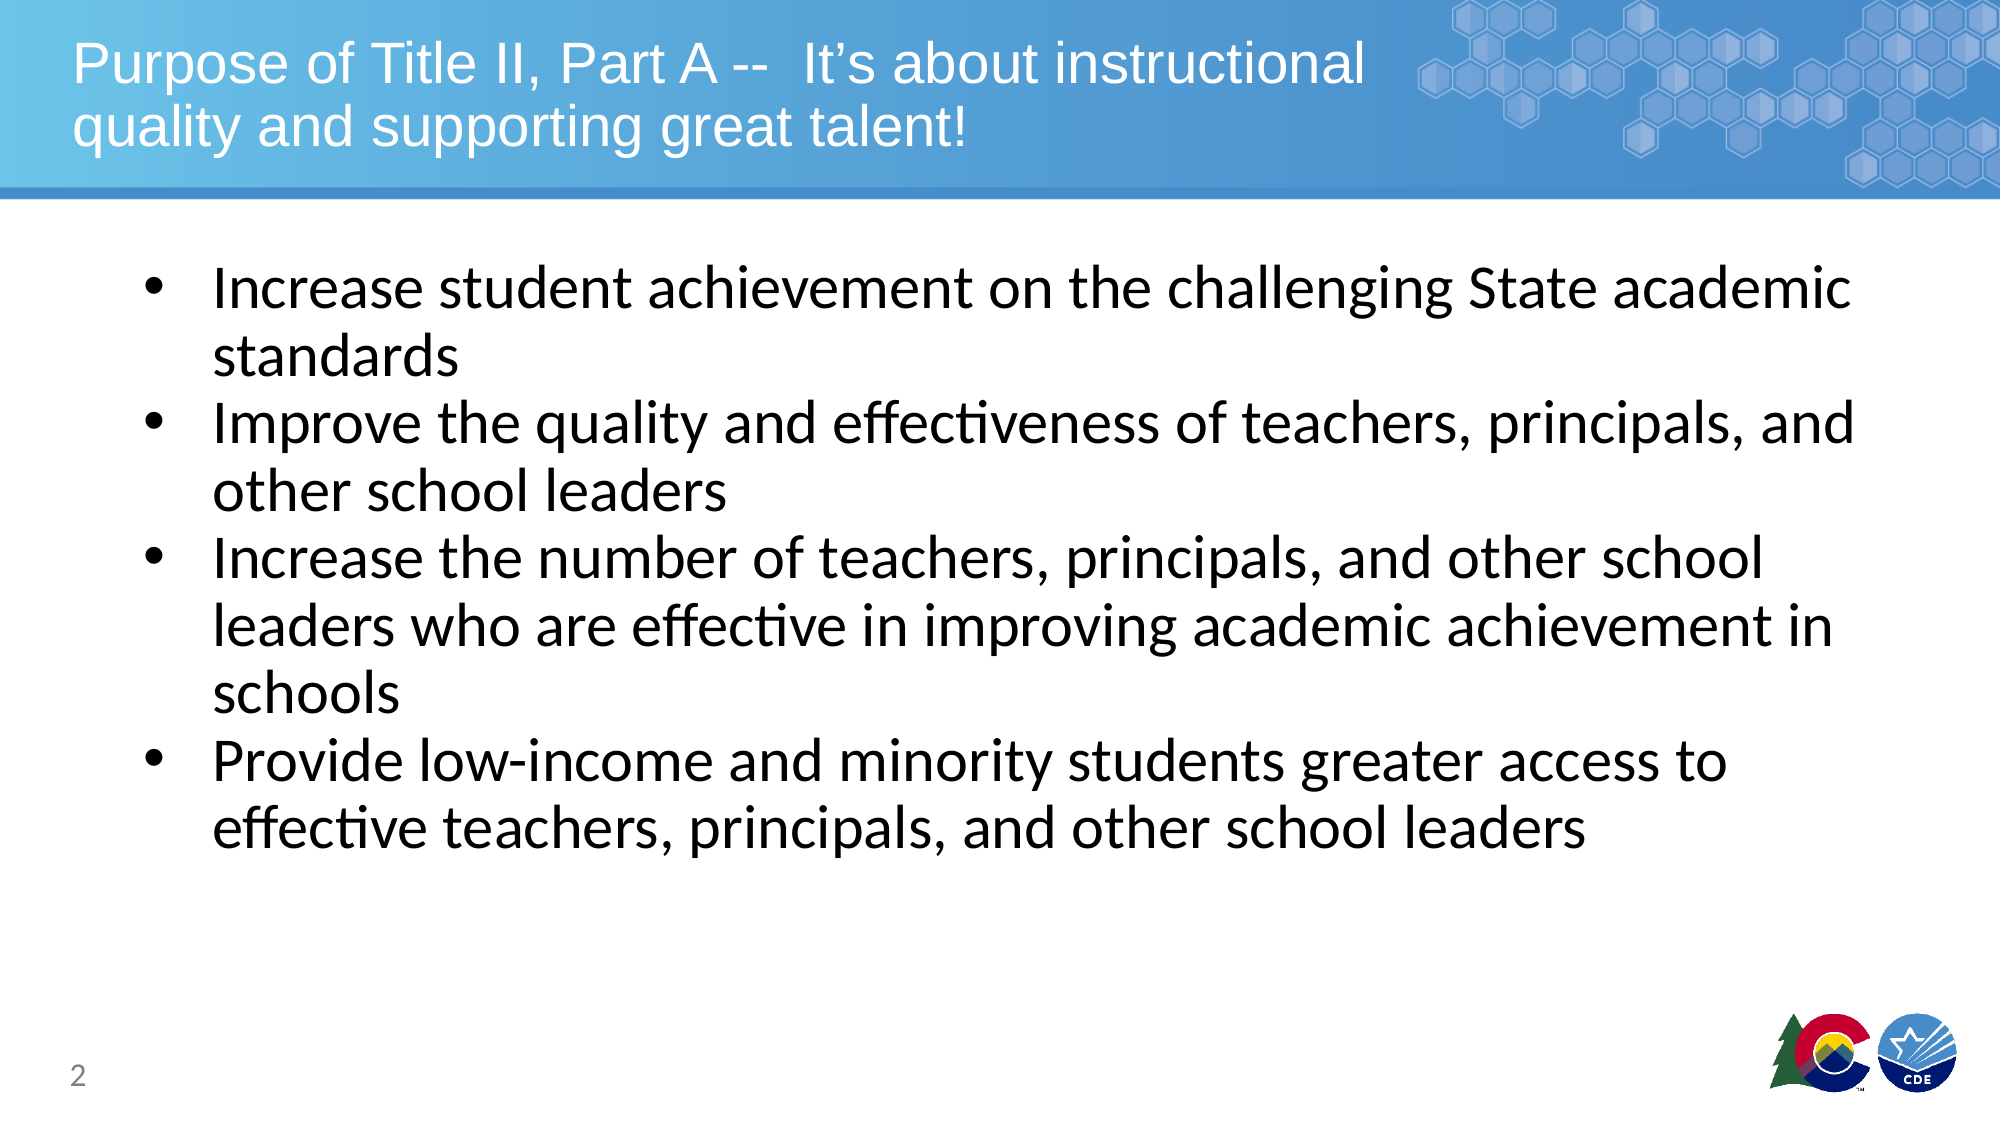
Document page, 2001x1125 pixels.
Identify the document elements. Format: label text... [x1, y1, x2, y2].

picture [0, 0, 2000, 200]
picture [1768, 1012, 1957, 1093]
title Purpose of Title II, Part A -- It’s about instructional quality and supporting great talent! [72, 33, 1396, 182]
list Increase student achievement on the challenging State academic standards Improve the quality and effectiveness of teachers, principals, and other school leaders Increase the number of teachers, principals, and other school leaders who are effective in improving academic achievement in schools Provide low-income and minority students greater access to effective teachers, principals, and other school leaders [137, 254, 1863, 969]
slide_number 2 [54, 1042, 505, 1103]
